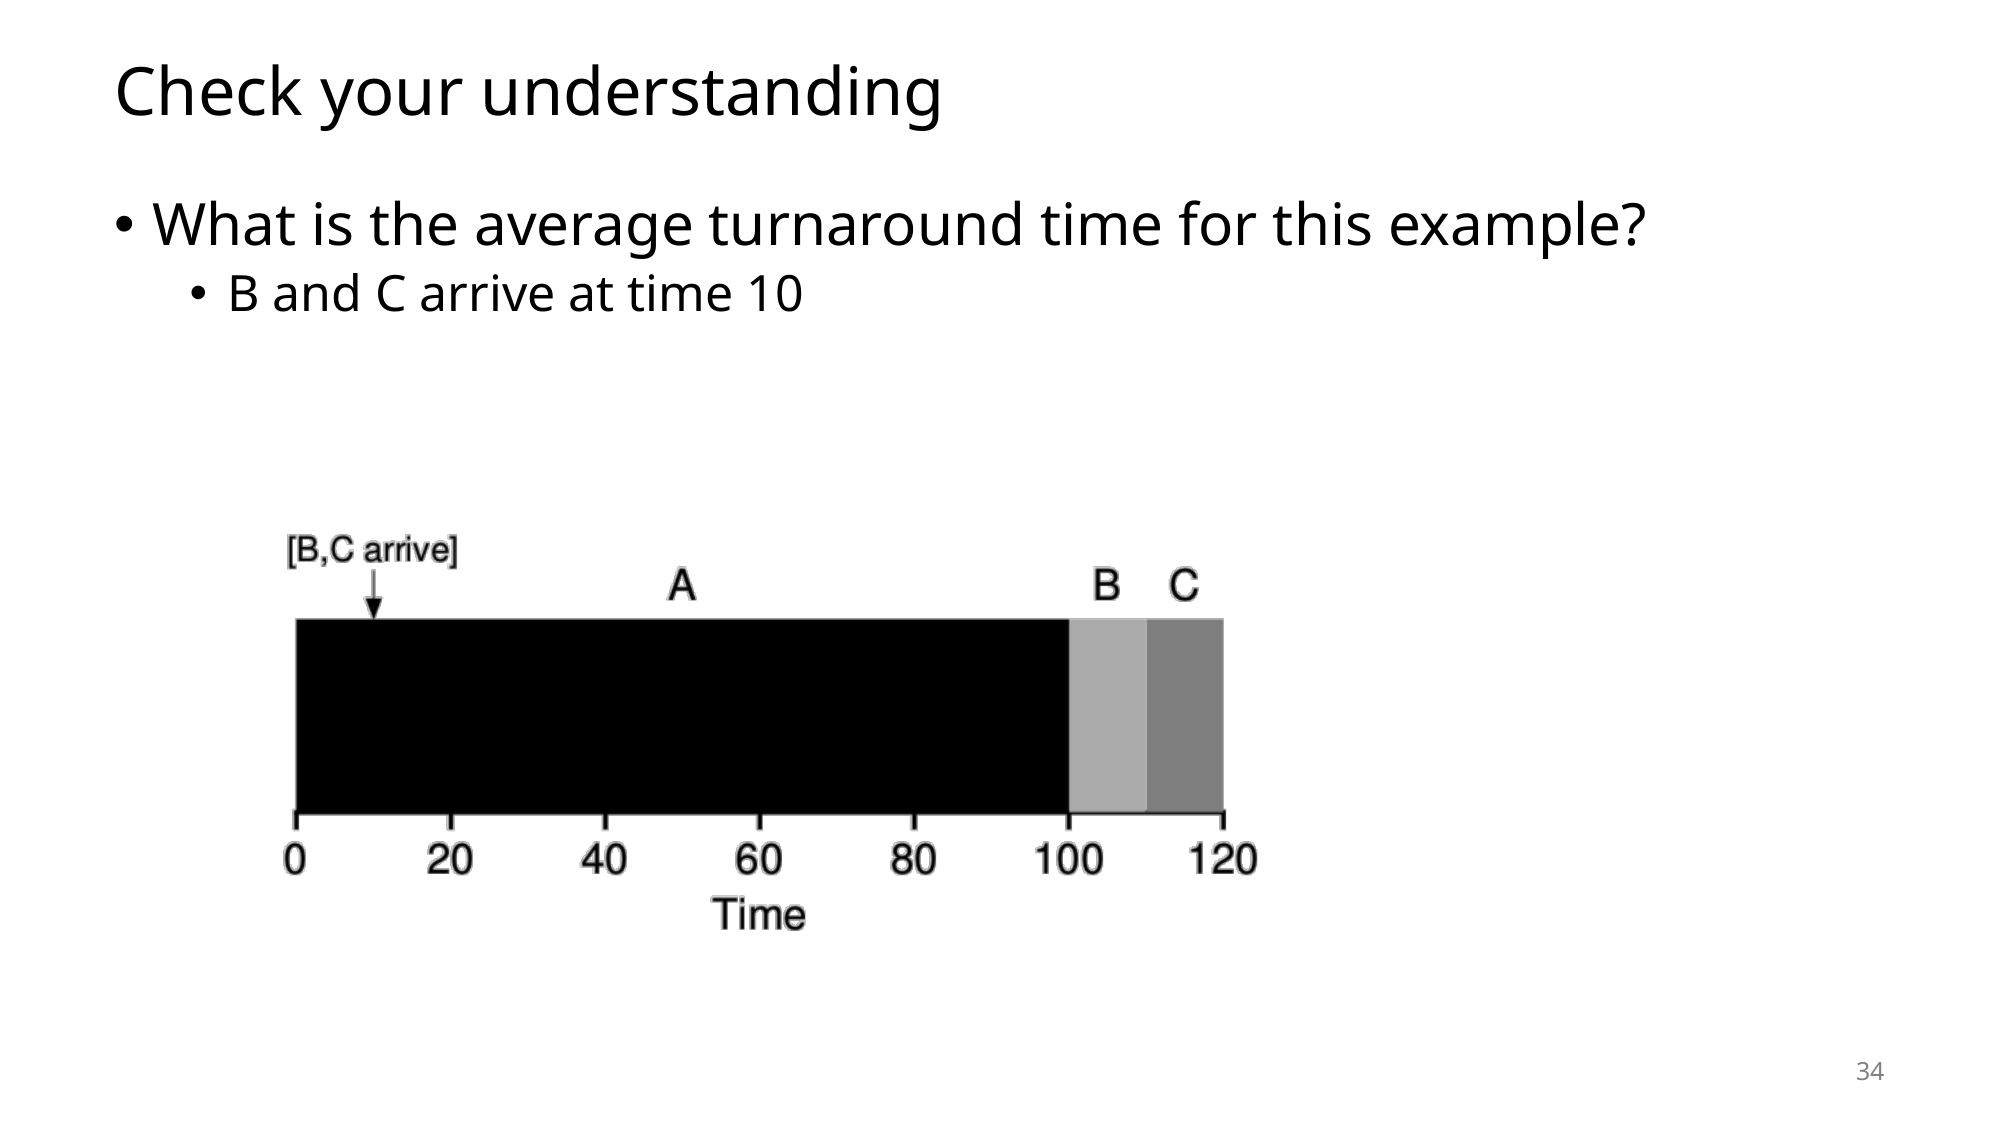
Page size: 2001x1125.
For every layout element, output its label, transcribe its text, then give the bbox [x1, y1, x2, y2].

list What is the average turnaround time for this example? B and C arrive at time 10 [99, 187, 1900, 1013]
picture [180, 520, 1353, 962]
title Check your understanding [99, 37, 1900, 150]
slide_number 34 [1749, 1042, 1900, 1103]
